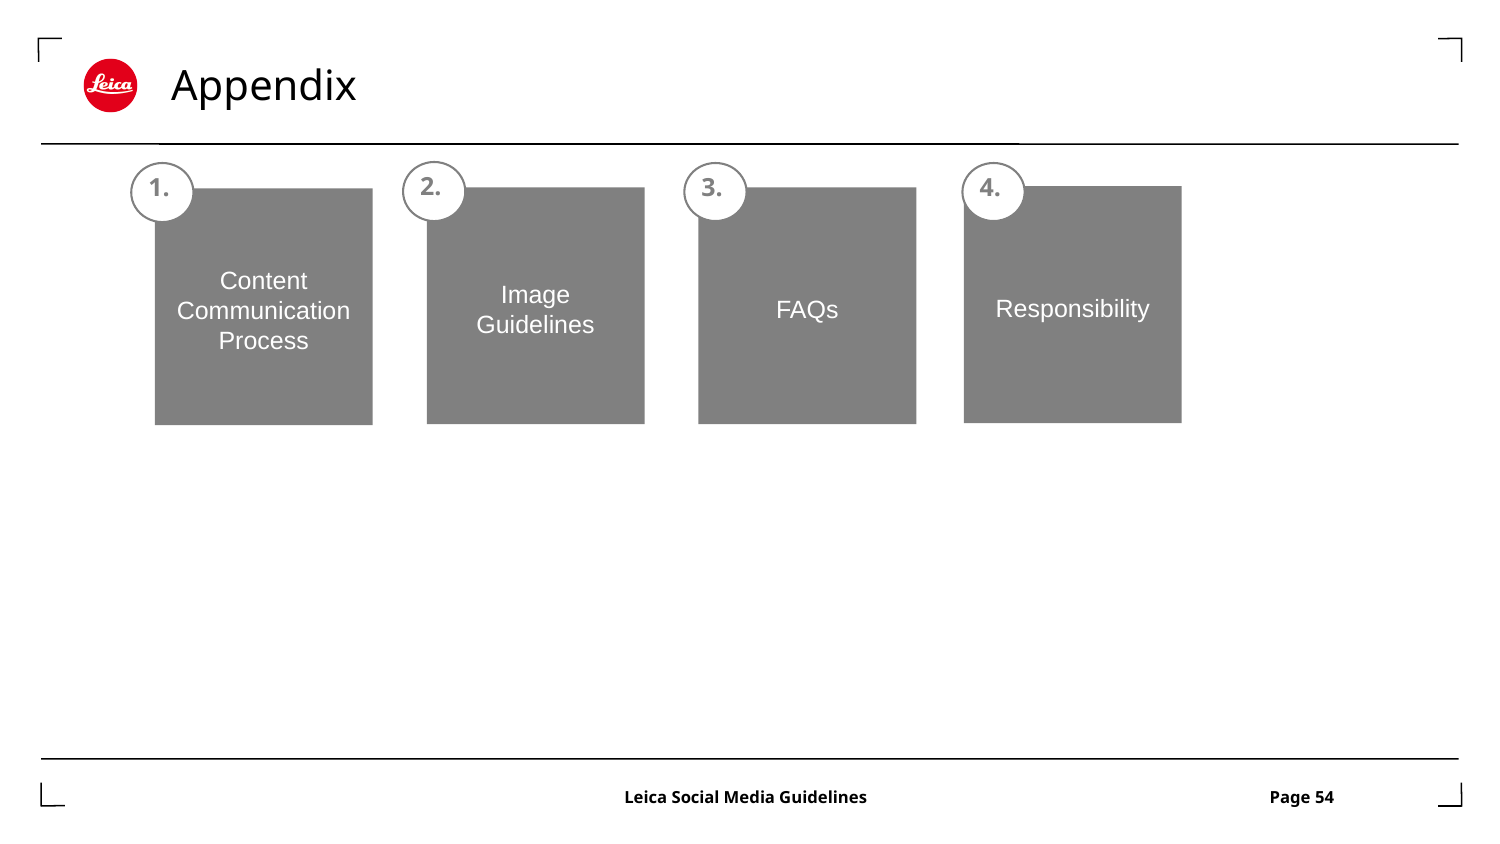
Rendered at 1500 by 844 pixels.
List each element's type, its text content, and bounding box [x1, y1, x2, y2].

text_box Content Communication Process [154, 188, 373, 426]
picture [81, 56, 140, 115]
title Appendix [171, 55, 1407, 151]
text_box FAQs [698, 187, 917, 425]
text_box 3. [684, 162, 747, 222]
text_box 2. [403, 161, 466, 222]
text_box 4. [962, 162, 1025, 222]
text_box Responsibility [963, 186, 1182, 424]
text_box Image Guidelines [426, 187, 645, 425]
slide_number Leica Social Media Guidelines Page 54 [81, 786, 1419, 806]
text_box 1. [131, 162, 194, 223]
